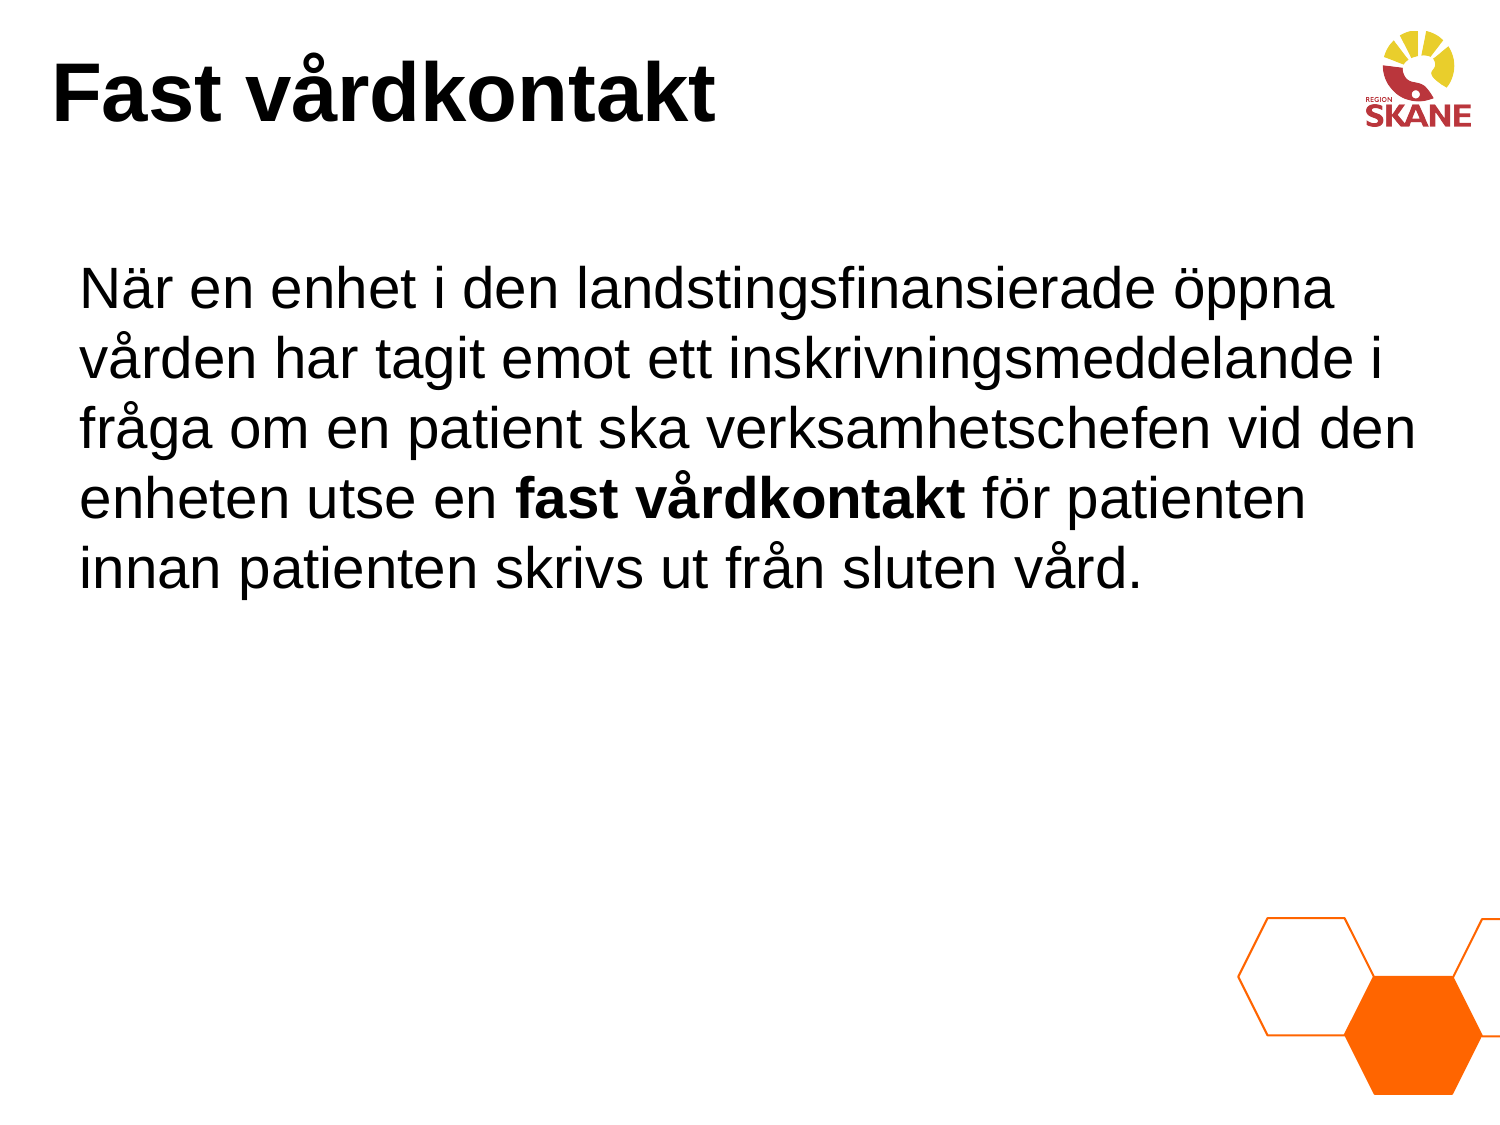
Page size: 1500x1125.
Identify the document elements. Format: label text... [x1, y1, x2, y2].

title Fast vårdkontakt [35, 31, 1442, 161]
list När en enhet i den landstingsfinansierade öppna vården har tagit emot ett inskrivningsmeddelande i fråga om en patient ska verksamhetschefen vid den enheten utse en fast vårdkontakt för patienten innan patienten skrivs ut från sluten vård. [64, 160, 1440, 1071]
picture [1442, 31, 1471, 127]
